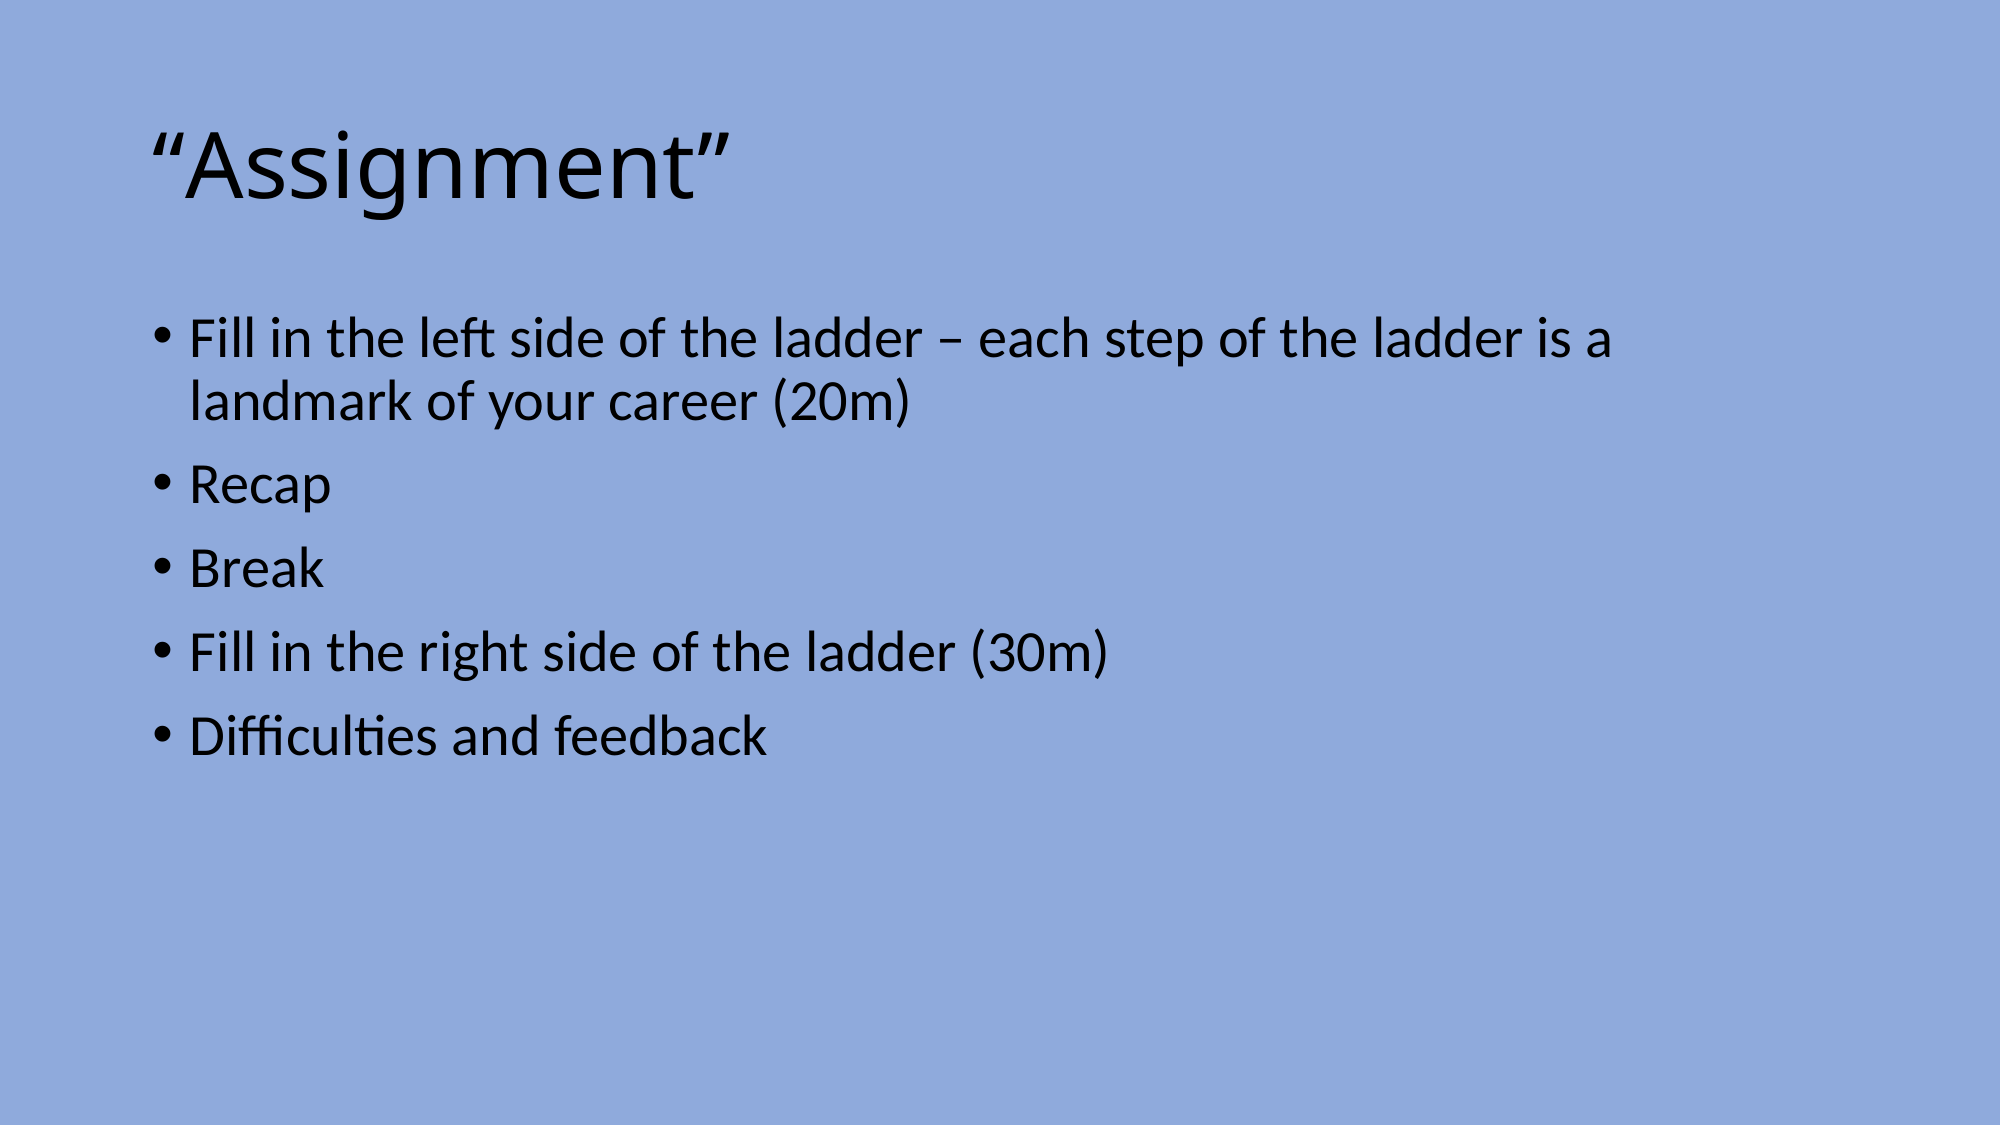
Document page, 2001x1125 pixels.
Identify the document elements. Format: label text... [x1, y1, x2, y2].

list Fill in the left side of the ladder – each step of the ladder is a landmark of your career (20m) Recap Break Fill in the right side of the ladder (30m) Difficulties and feedback [137, 299, 1863, 1014]
title “Assignment” [137, 59, 1863, 278]
